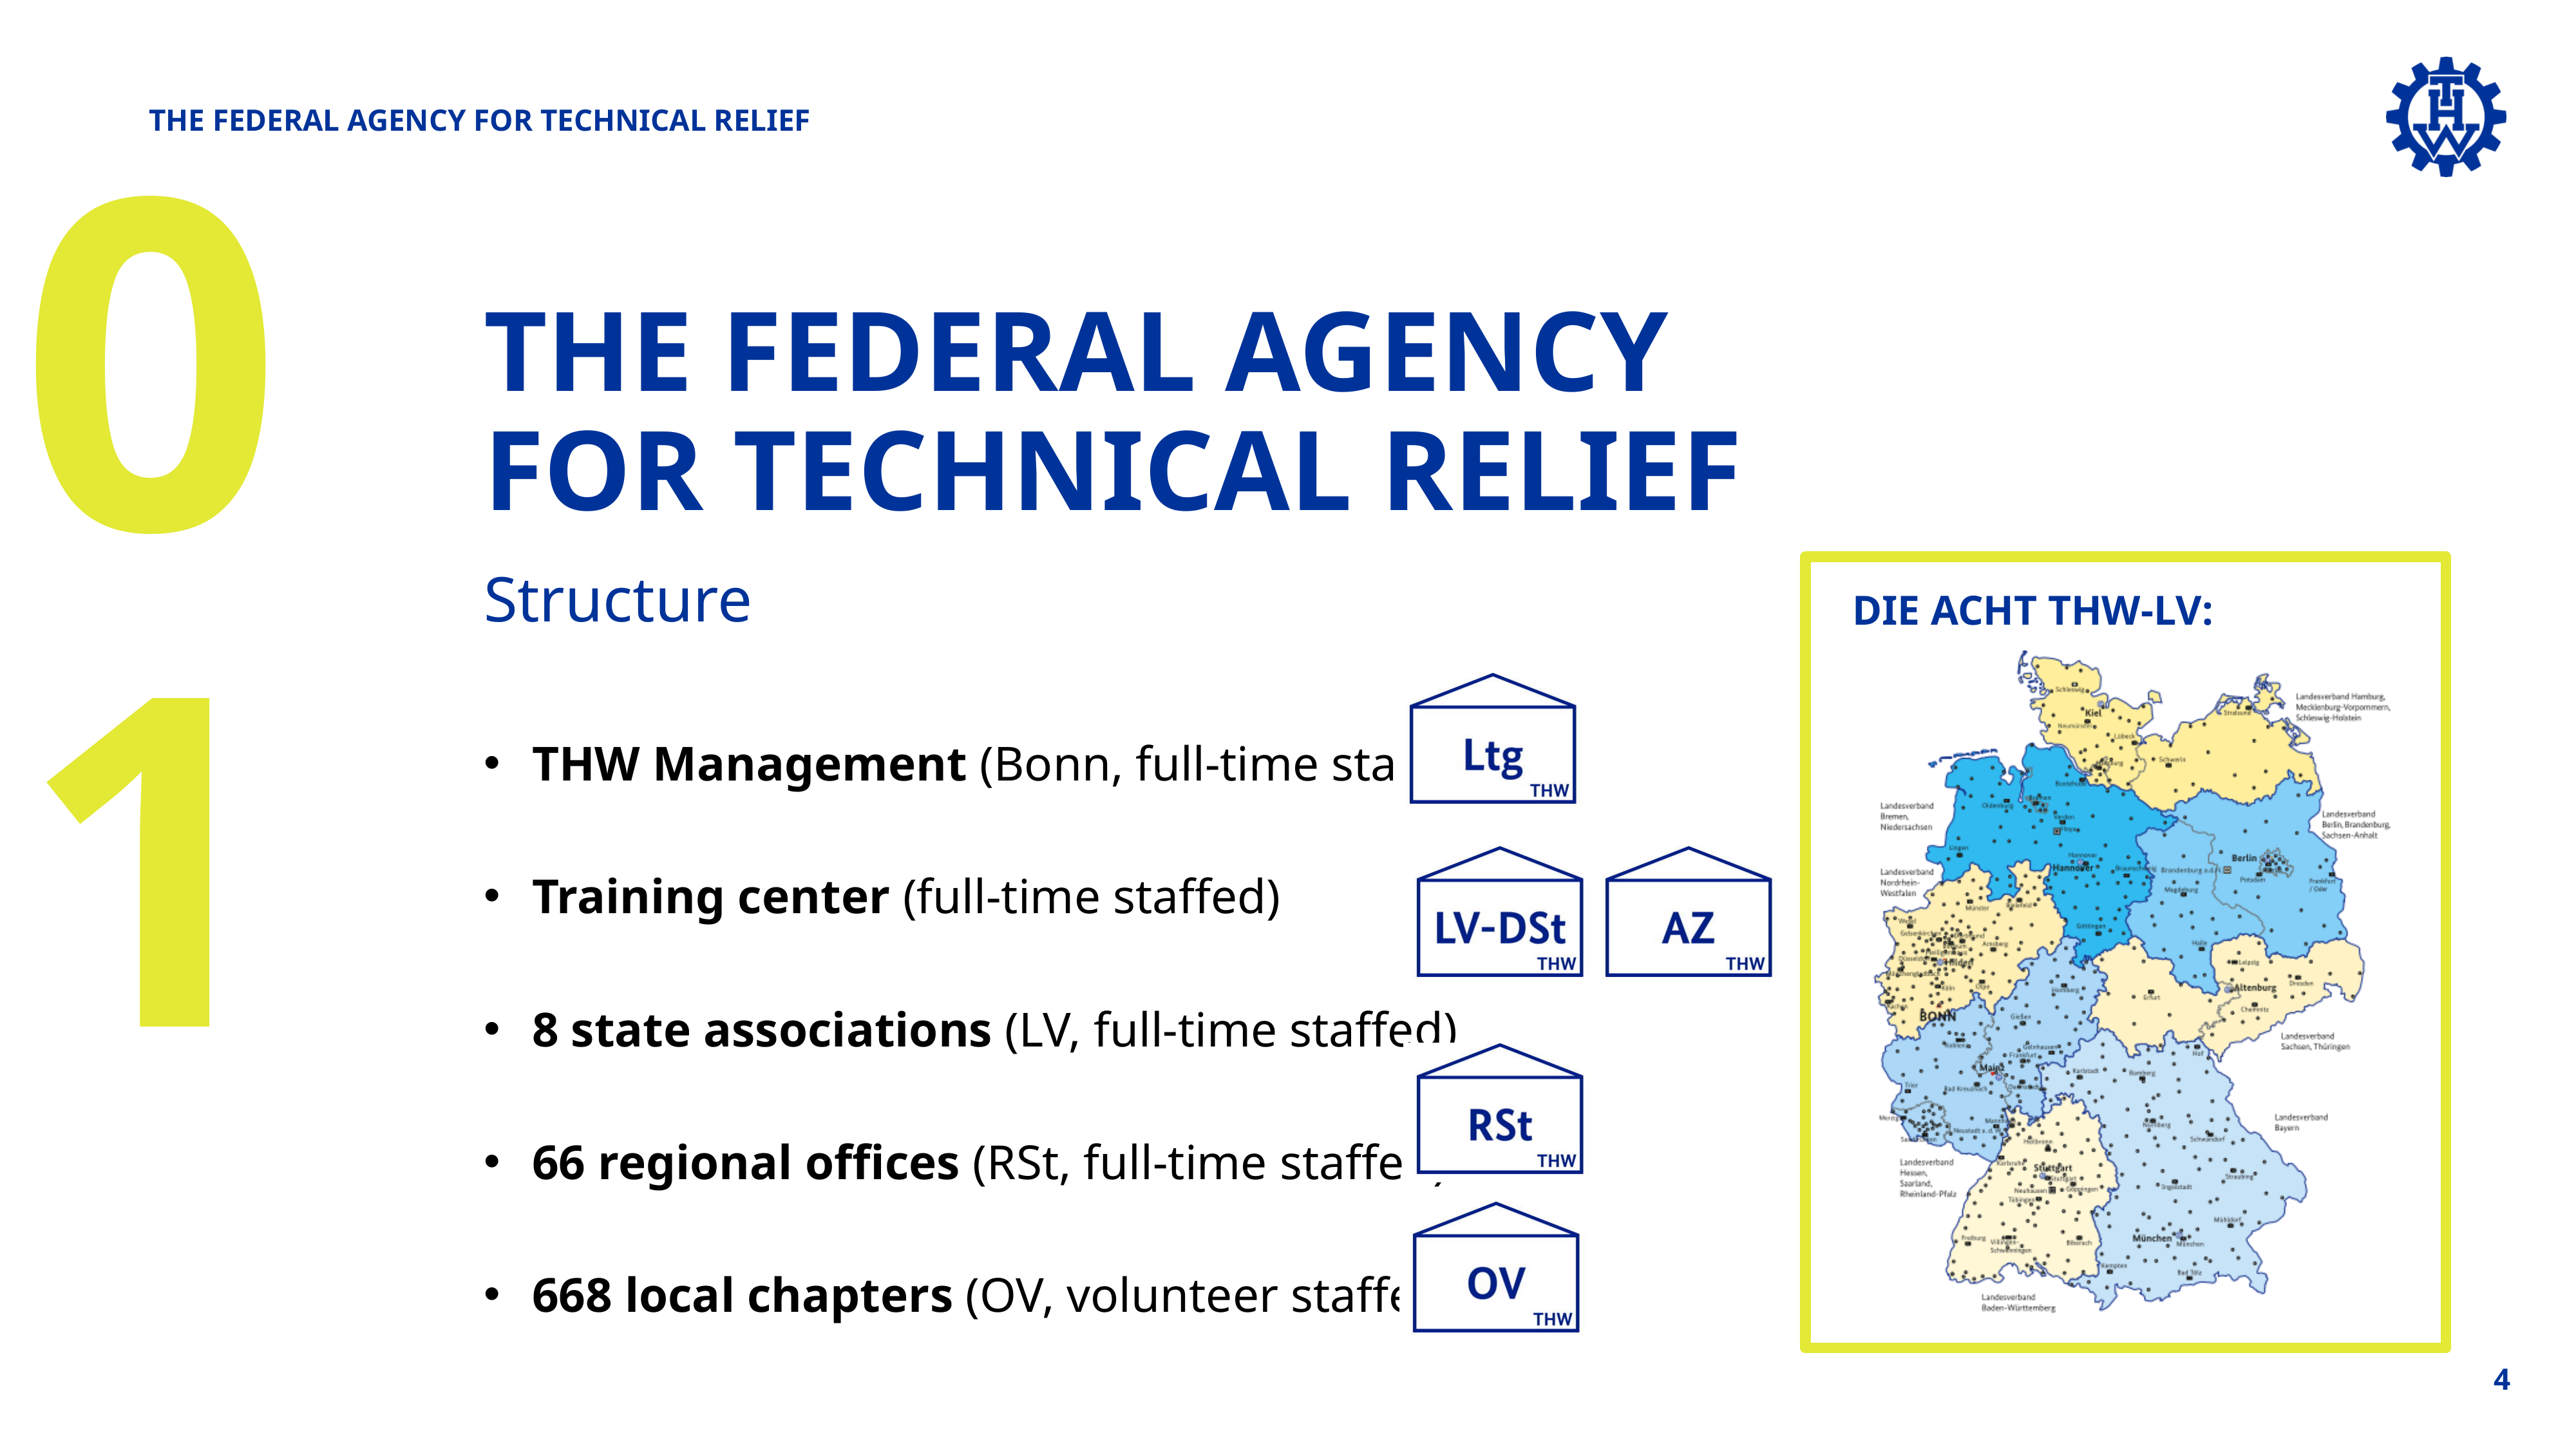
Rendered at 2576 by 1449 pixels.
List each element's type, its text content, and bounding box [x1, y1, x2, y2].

list The Federal Agency for Technical Relief [139, 100, 1106, 131]
picture [2386, 57, 2506, 177]
list 01 [10, 127, 505, 512]
picture [1399, 1201, 1593, 1341]
picture [1403, 1043, 1597, 1182]
picture [1845, 641, 2407, 1328]
picture [1396, 672, 1590, 812]
picture [1403, 846, 1786, 985]
list Die Acht THW-LV: [1842, 585, 2277, 629]
list [1800, 551, 2451, 1353]
list Structure [474, 564, 1531, 641]
list THW Management (Bonn, full-time staffed) Training center (full-time staffed) 8 state associations (LV, full-time staffed) 66 regional offices (RSt, full-time staffed) 668 local chapters (OV, volunteer staffed) [474, 672, 1800, 1333]
list The Federal Agency for Technical Relief [474, 289, 1844, 539]
